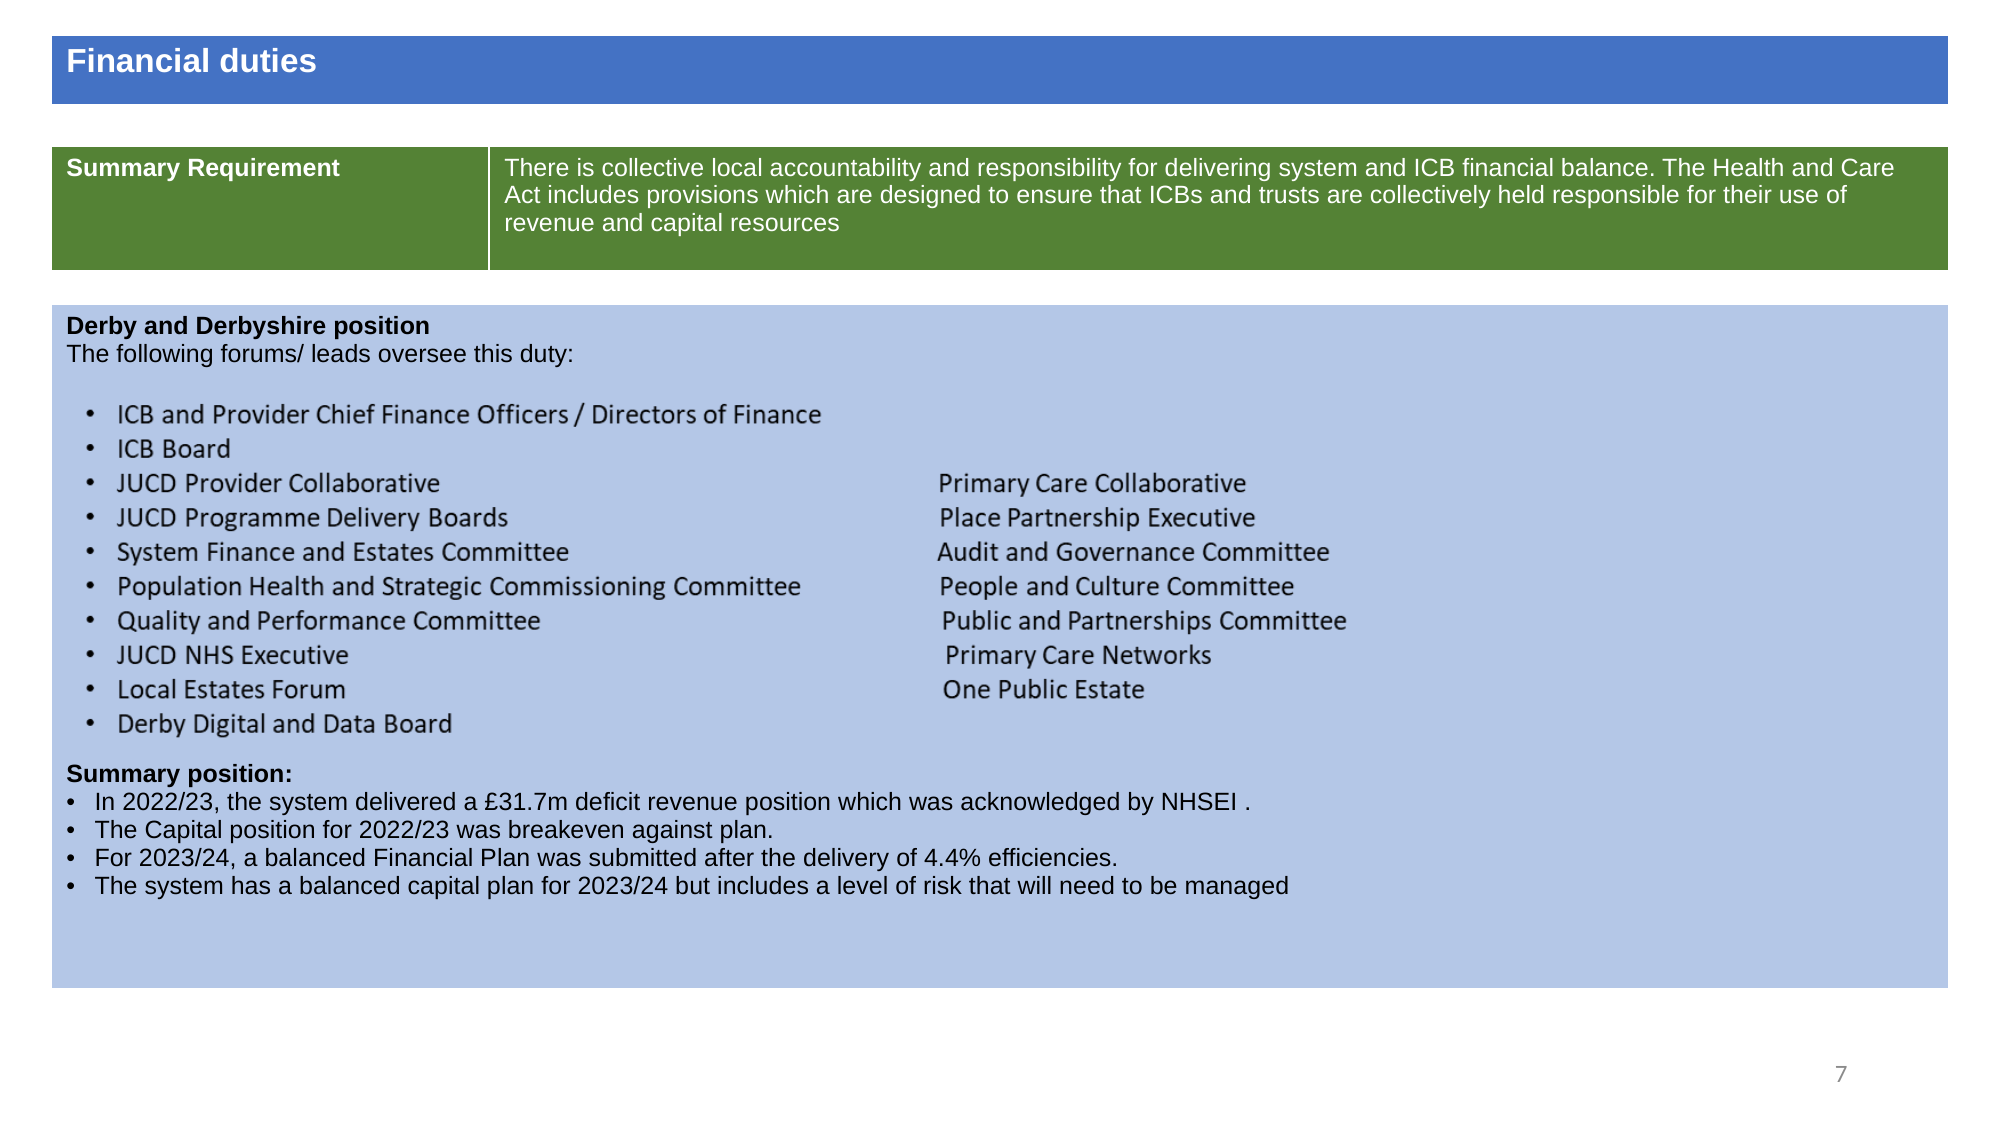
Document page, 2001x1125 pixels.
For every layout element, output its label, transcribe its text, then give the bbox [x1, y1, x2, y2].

table_header Financial duties [52, 36, 1948, 104]
table_header Derby and Derbyshire position The following forums/ leads oversee this duty: Summary position: In 2022/23, the system delivered a £31.7m deficit revenue position which was acknowledged by NHSEI . The Capital position for 2022/23 was breakeven against plan. For 2023/24, a balanced Financial Plan was submitted after the delivery of 4.4% efficiencies. The system has a balanced capital plan for 2023/24 but includes a level of risk that will need to be managed [52, 305, 1948, 988]
picture [69, 388, 1364, 758]
slide_number 7 [1412, 1042, 1863, 1103]
table_header Summary Requirement [52, 147, 488, 270]
table_header There is collective local accountability and responsibility for delivering system and ICB financial balance. The Health and Care Act includes provisions which are designed to ensure that ICBs and trusts are collectively held responsible for their use of revenue and capital resources [490, 147, 1948, 270]
